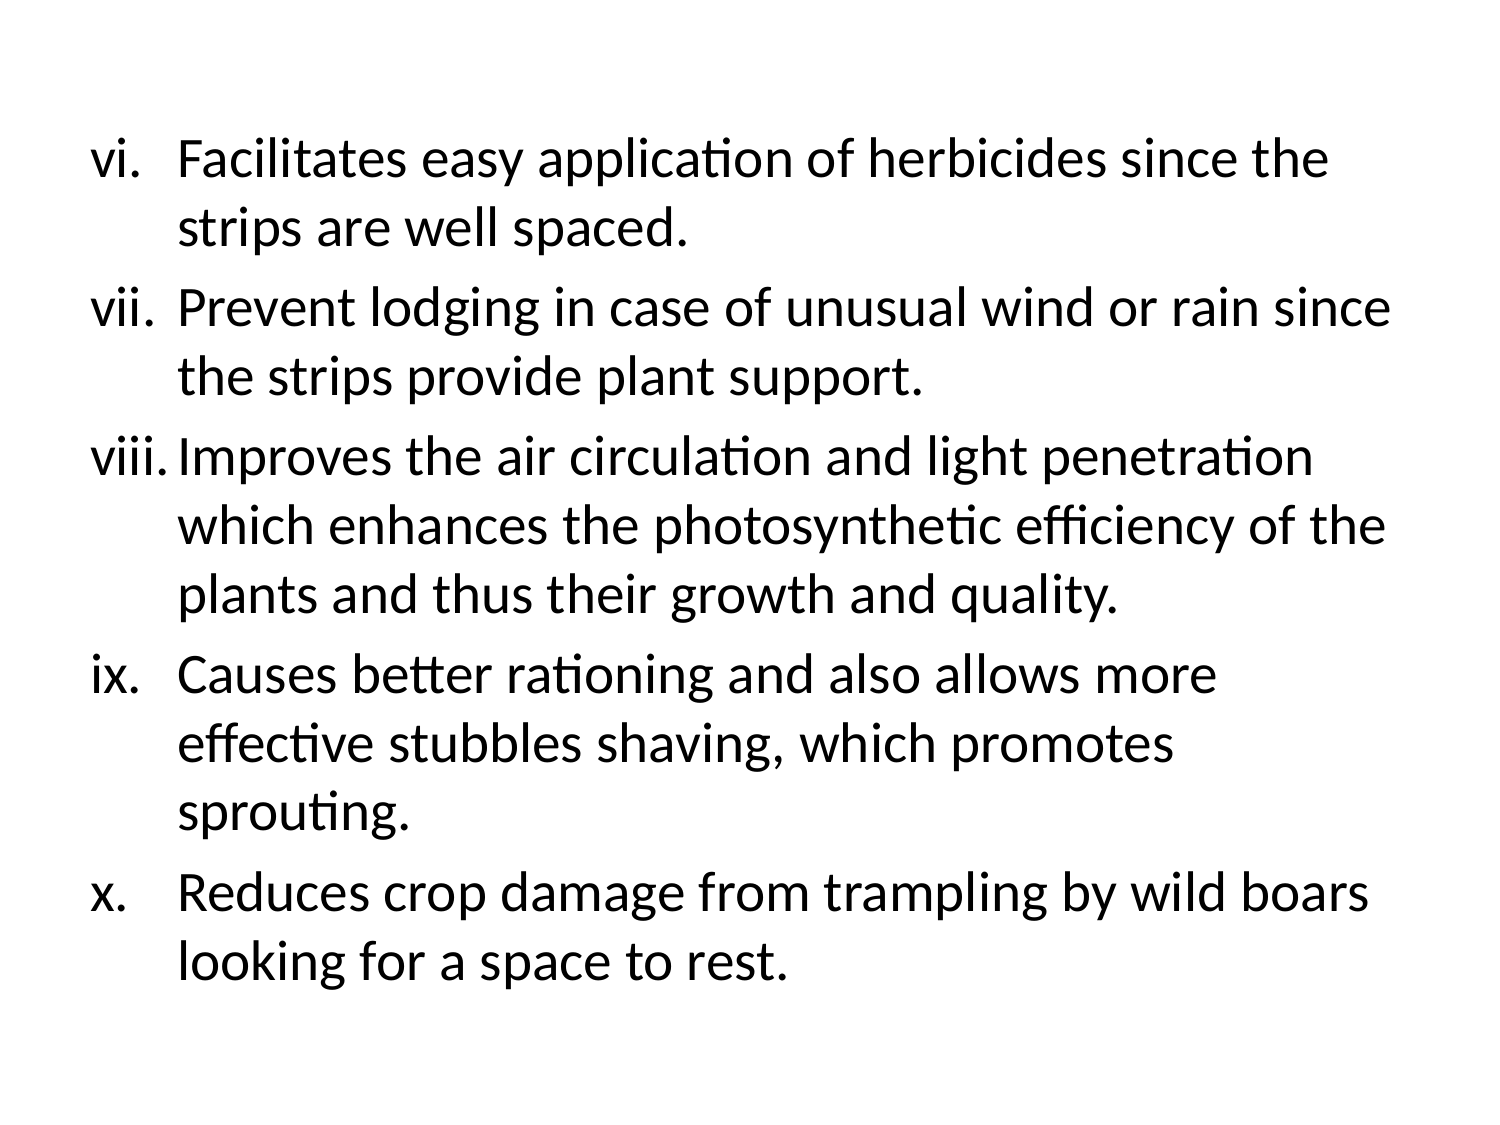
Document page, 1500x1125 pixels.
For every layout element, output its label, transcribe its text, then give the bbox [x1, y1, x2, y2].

list Facilitates easy application of herbicides since the strips are well spaced. Prevent lodging in case of unusual wind or rain since the strips provide plant support. Improves the air circulation and light penetration which enhances the photosynthetic efficiency of the plants and thus their growth and quality. Causes better rationing and also allows more effective stubbles shaving, which promotes sprouting. Reduces crop damage from trampling by wild boars looking for a space to rest. [75, 112, 1425, 1005]
